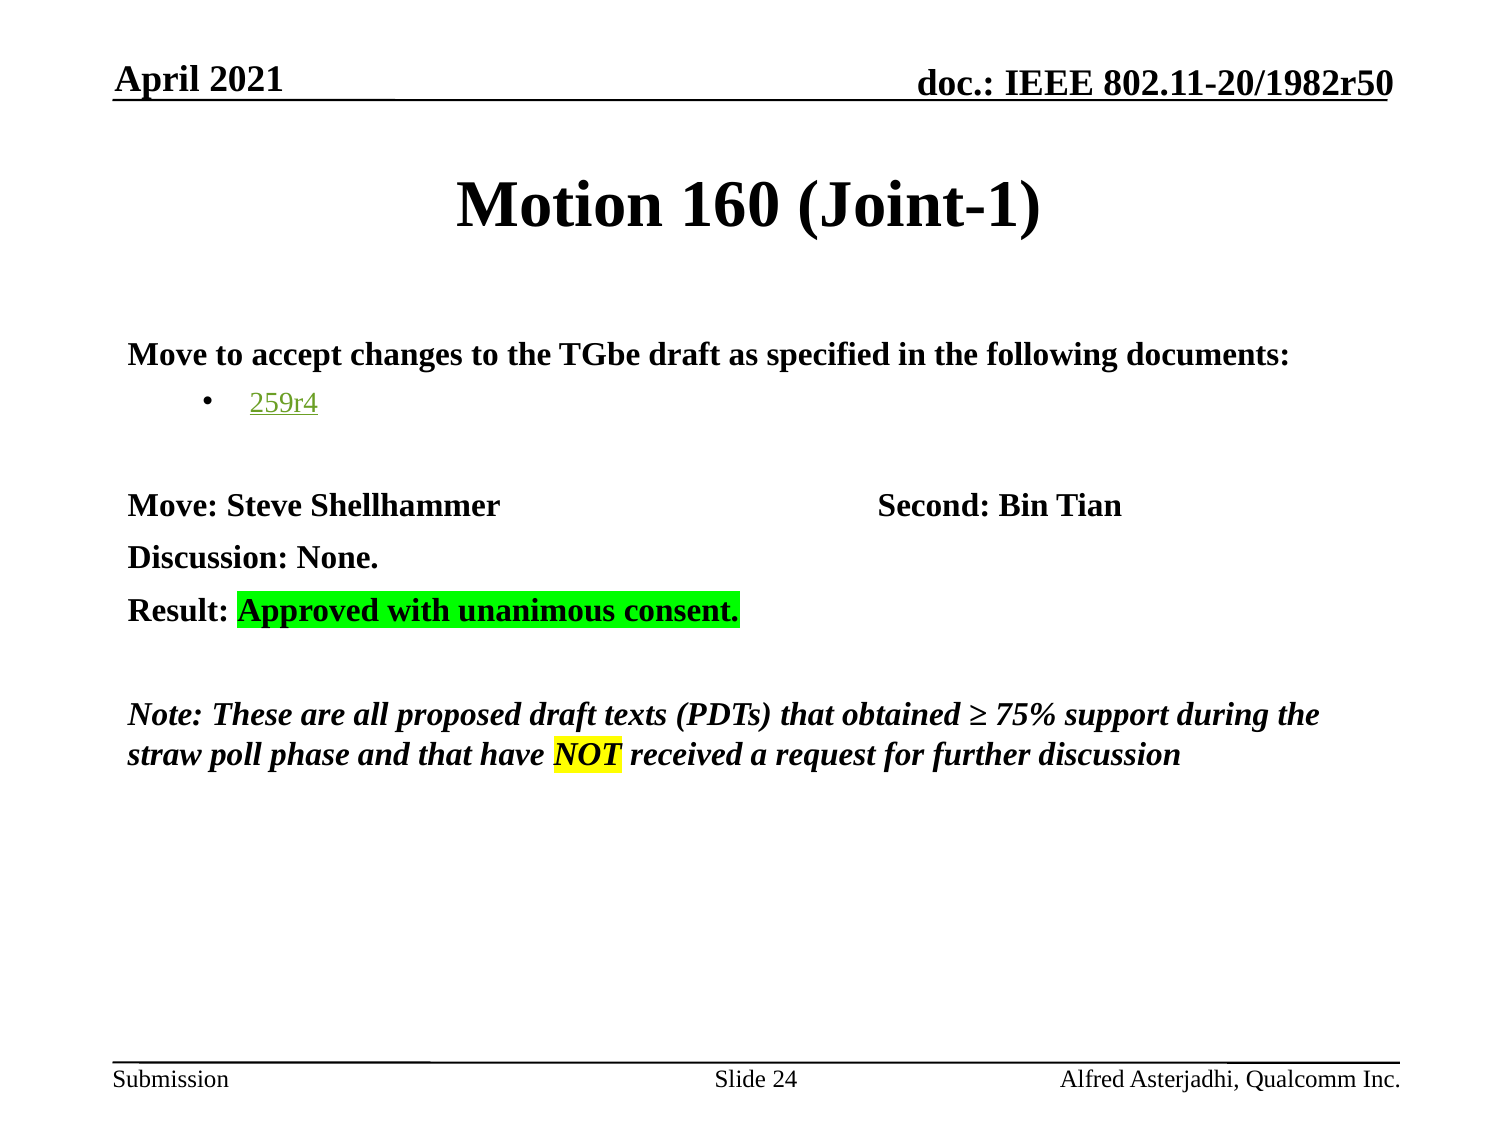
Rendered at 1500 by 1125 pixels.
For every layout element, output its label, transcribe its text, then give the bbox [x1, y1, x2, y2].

list Move to accept changes to the TGbe draft as specified in the following documents: 259r4 Move: Steve Shellhammer Second: Bin Tian Discussion: None. Result: Approved with unanimous consent. Note: These are all proposed draft texts (PDTs) that obtained ≥ 75% support during the straw poll phase and that have NOT received a request for further discussion [112, 324, 1388, 1000]
title Motion 160 (Joint-1) [112, 112, 1388, 288]
slide_number Slide 24 [712, 1061, 800, 1123]
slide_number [114, 54, 423, 100]
footer Alfred Asterjadhi, Qualcomm Inc. [878, 1061, 1402, 1093]
